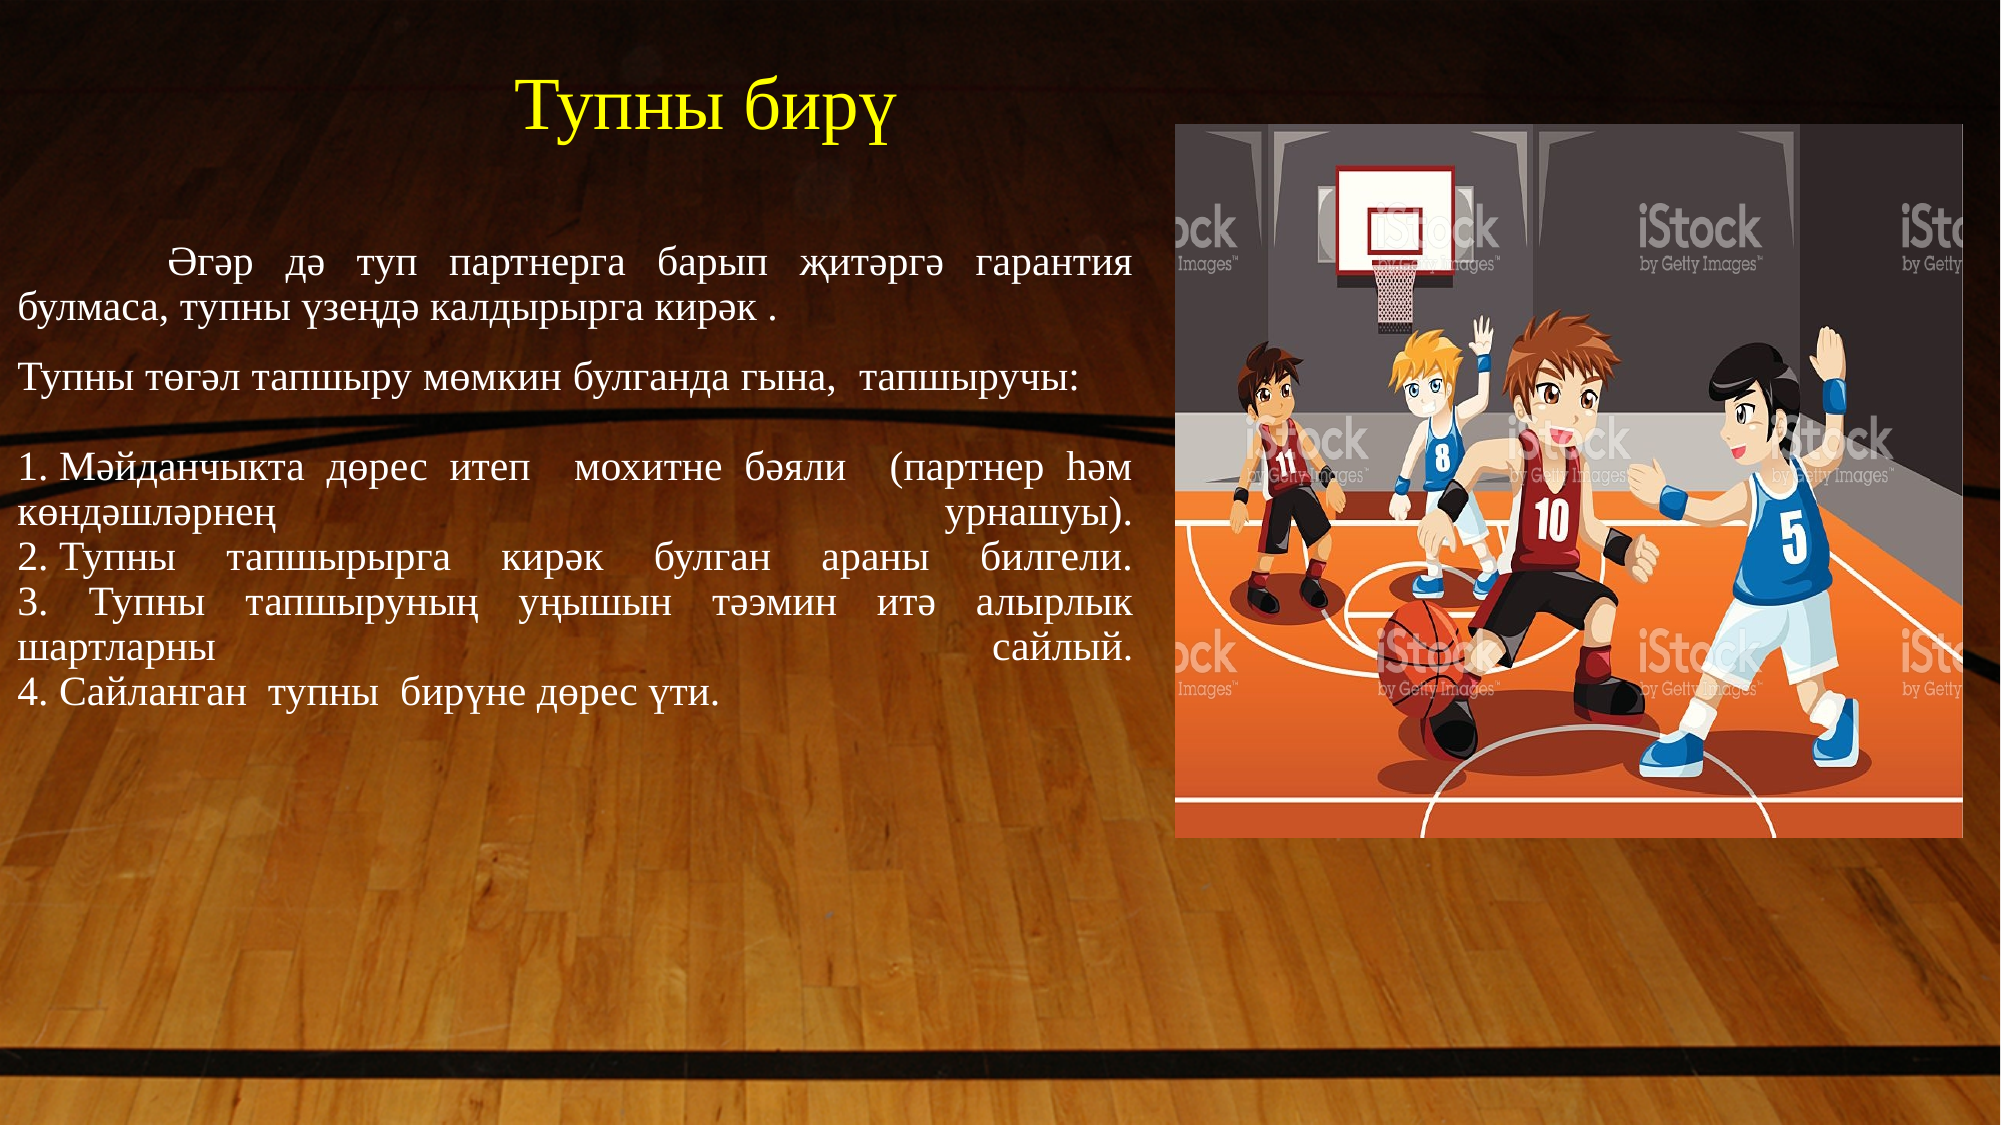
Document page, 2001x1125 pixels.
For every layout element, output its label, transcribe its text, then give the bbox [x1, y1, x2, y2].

list Әгәр дә туп партнерга барып җитәргә гарантия булмаса, тупны үзеңдә калдырырга кирәк . Тупны төгәл тапшыру мөмкин булганда гына, тапшыручы: 1. Мәйданчыкта дөрес итеп мохитне бәяли (партнер һәм көндәшләрнең урнашуы). 2. Тупны тапшырырга кирәк булган араны билгели. 3. Тупны тапшыруның уңышын тәэмин итә алырлык шартларны сайлый. 4. Сайланган тупны бирүне дөрес үти. [1, 231, 1149, 1020]
picture [0, 0, 2001, 1125]
title Тупны бирү [361, 30, 1050, 154]
